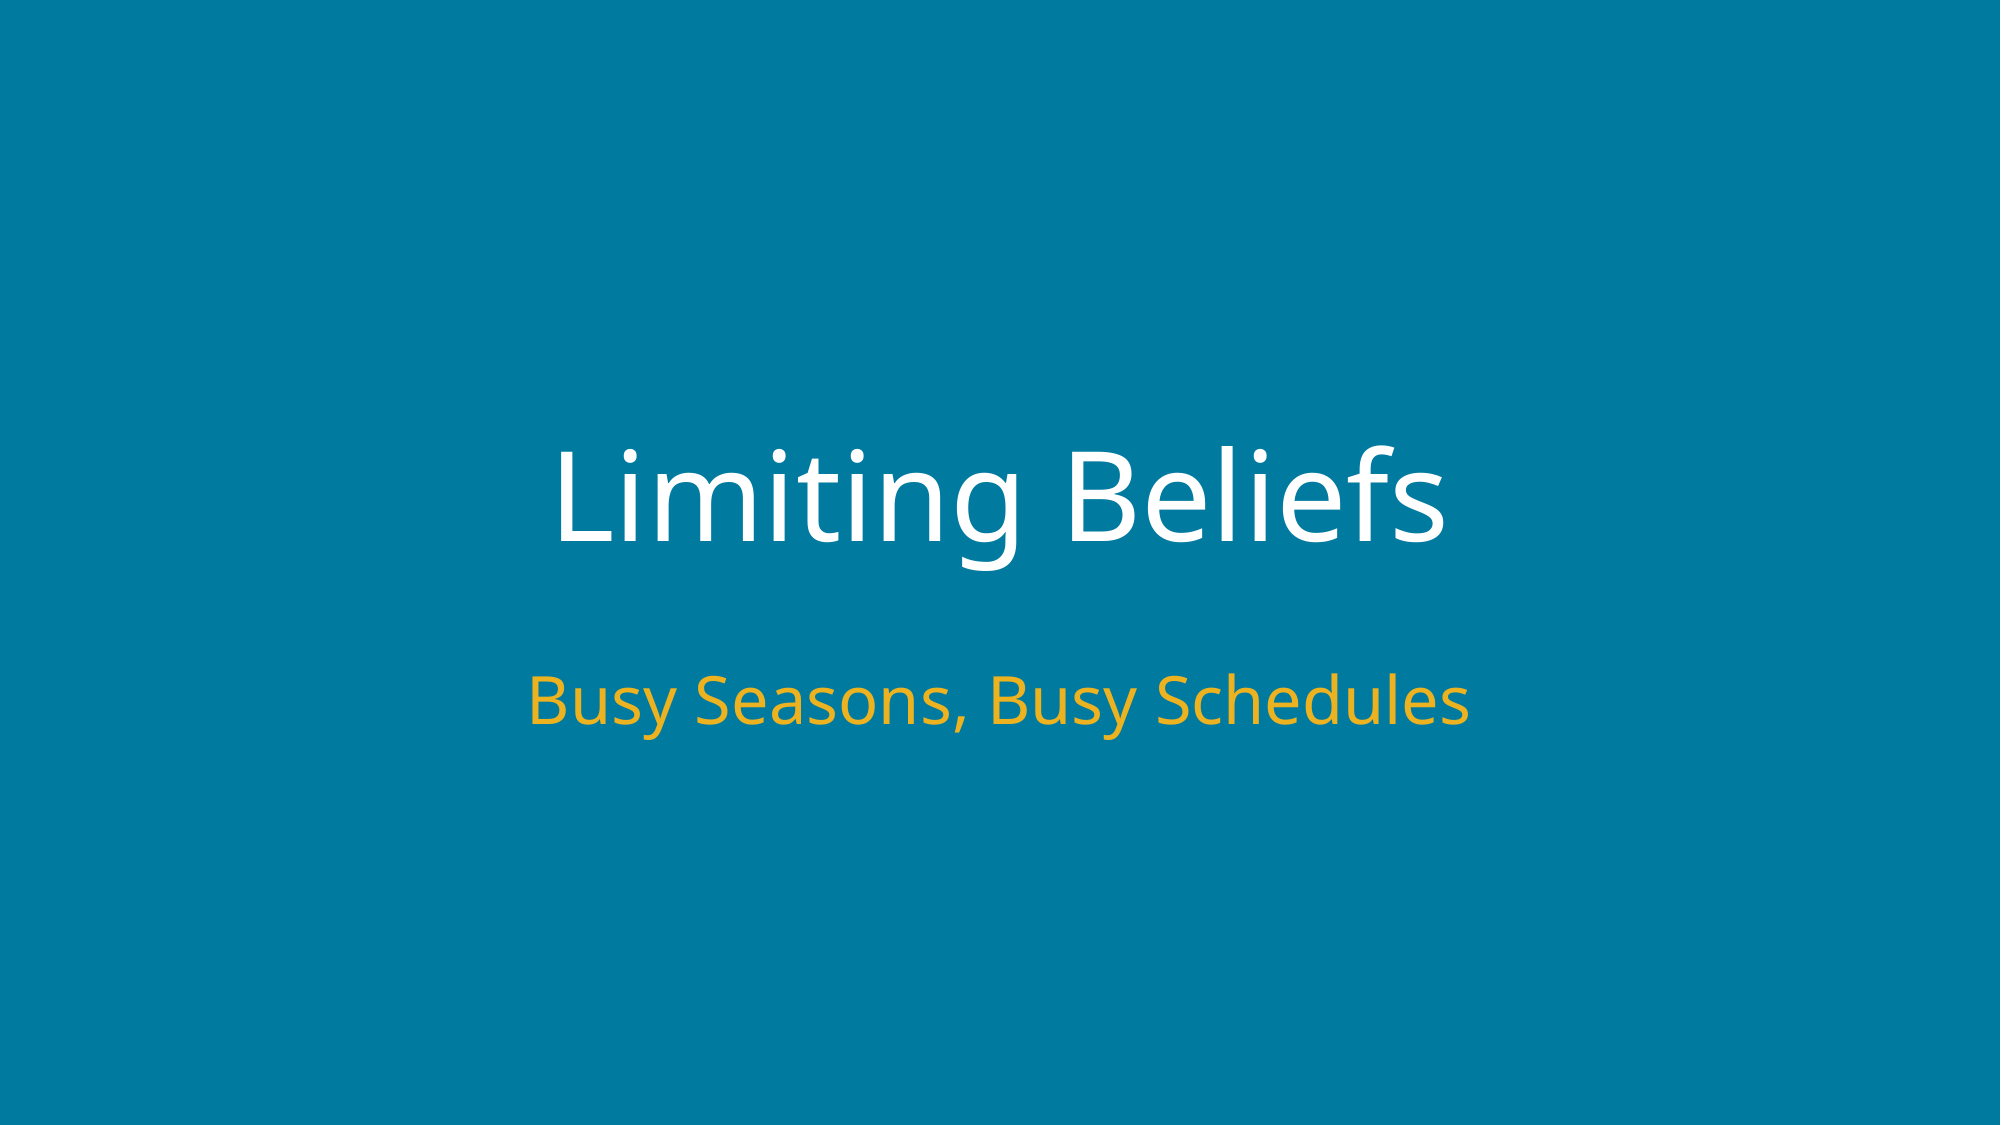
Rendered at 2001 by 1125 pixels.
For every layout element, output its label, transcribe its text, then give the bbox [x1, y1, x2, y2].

title Limiting Beliefs [249, 184, 1750, 576]
subtitle Busy Seasons, Busy Schedules [249, 659, 1750, 931]
